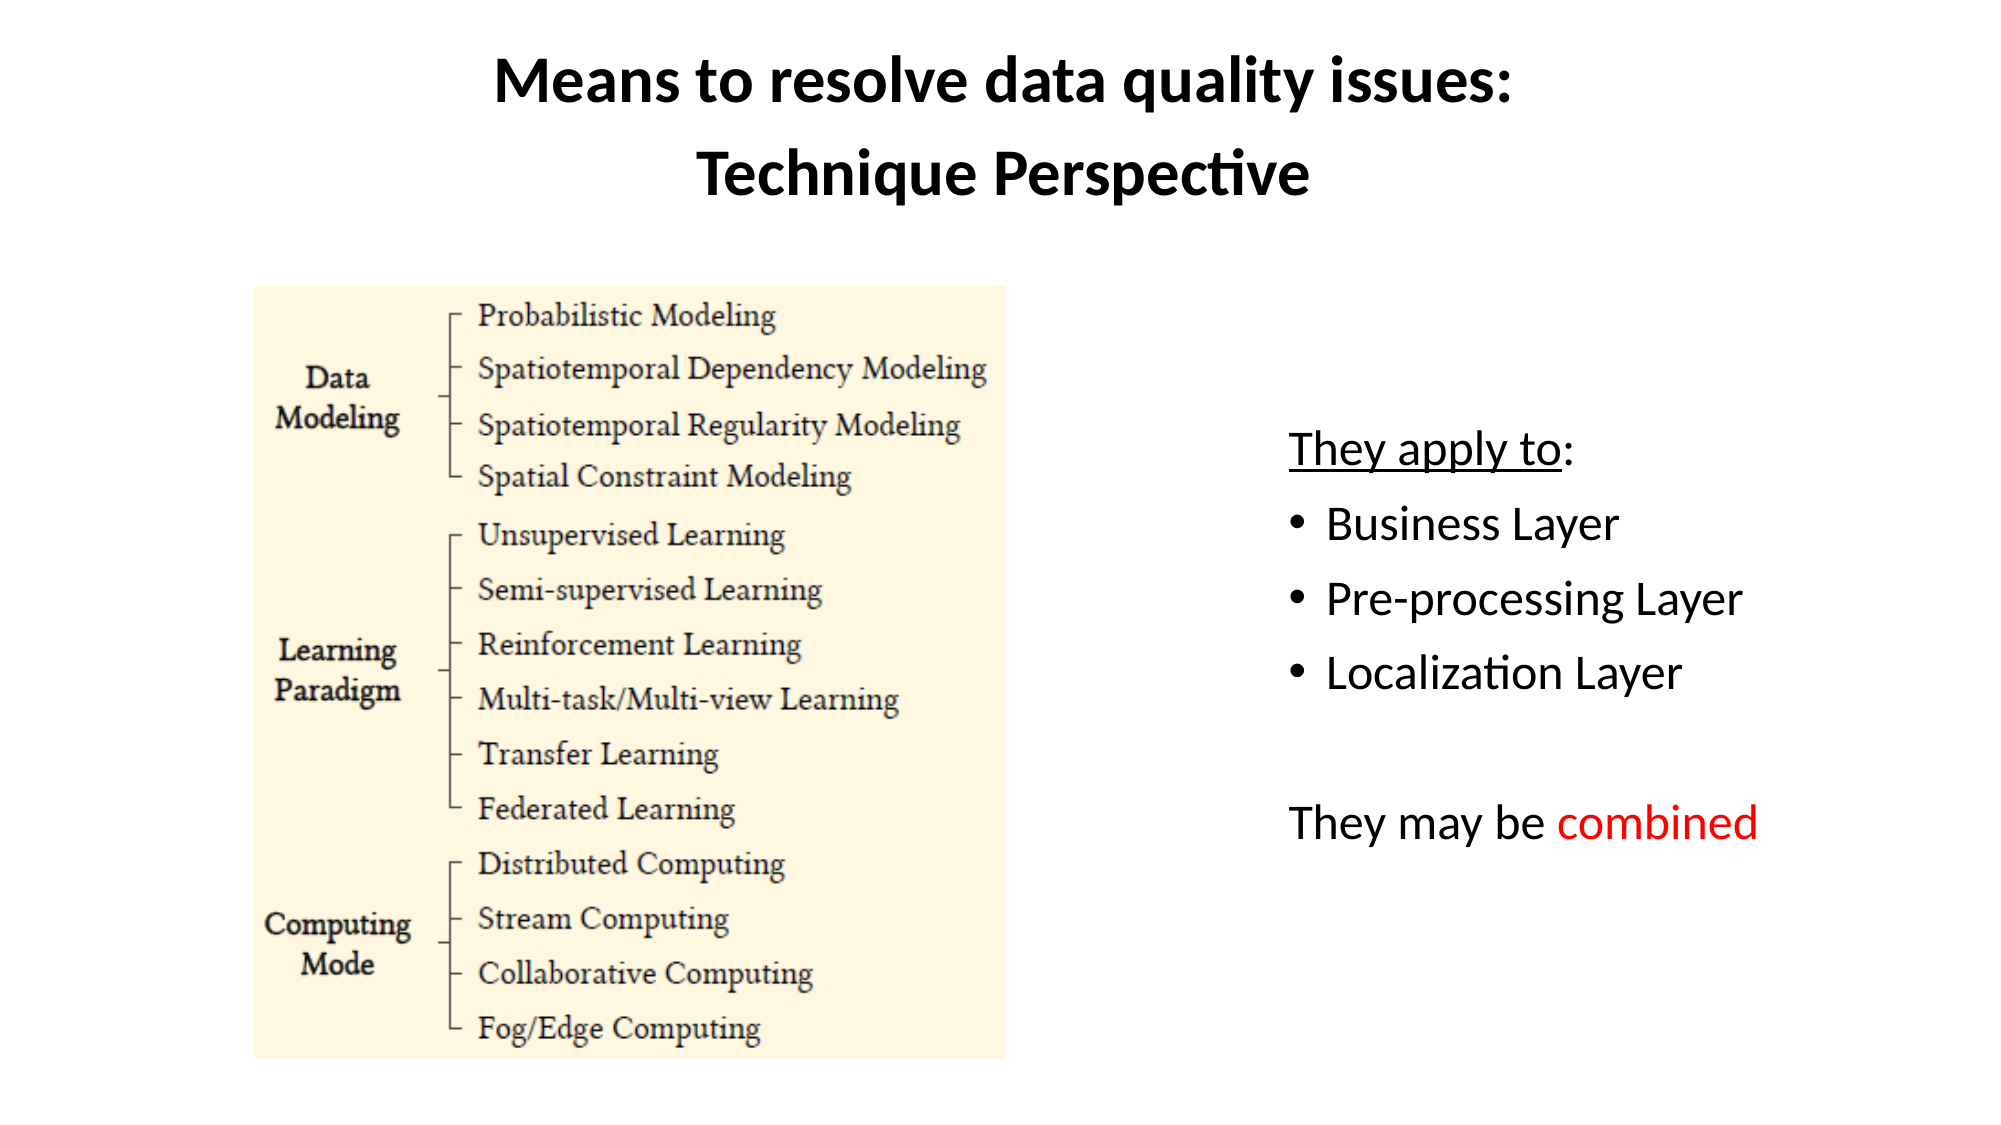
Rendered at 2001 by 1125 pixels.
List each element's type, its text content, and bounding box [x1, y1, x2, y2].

picture [254, 286, 1005, 1059]
text_box They apply to: Business Layer Pre-processing Layer Localization Layer They may be combined [1273, 414, 1793, 931]
list Means to resolve data quality issues: Technique Perspective [46, 37, 1963, 214]
